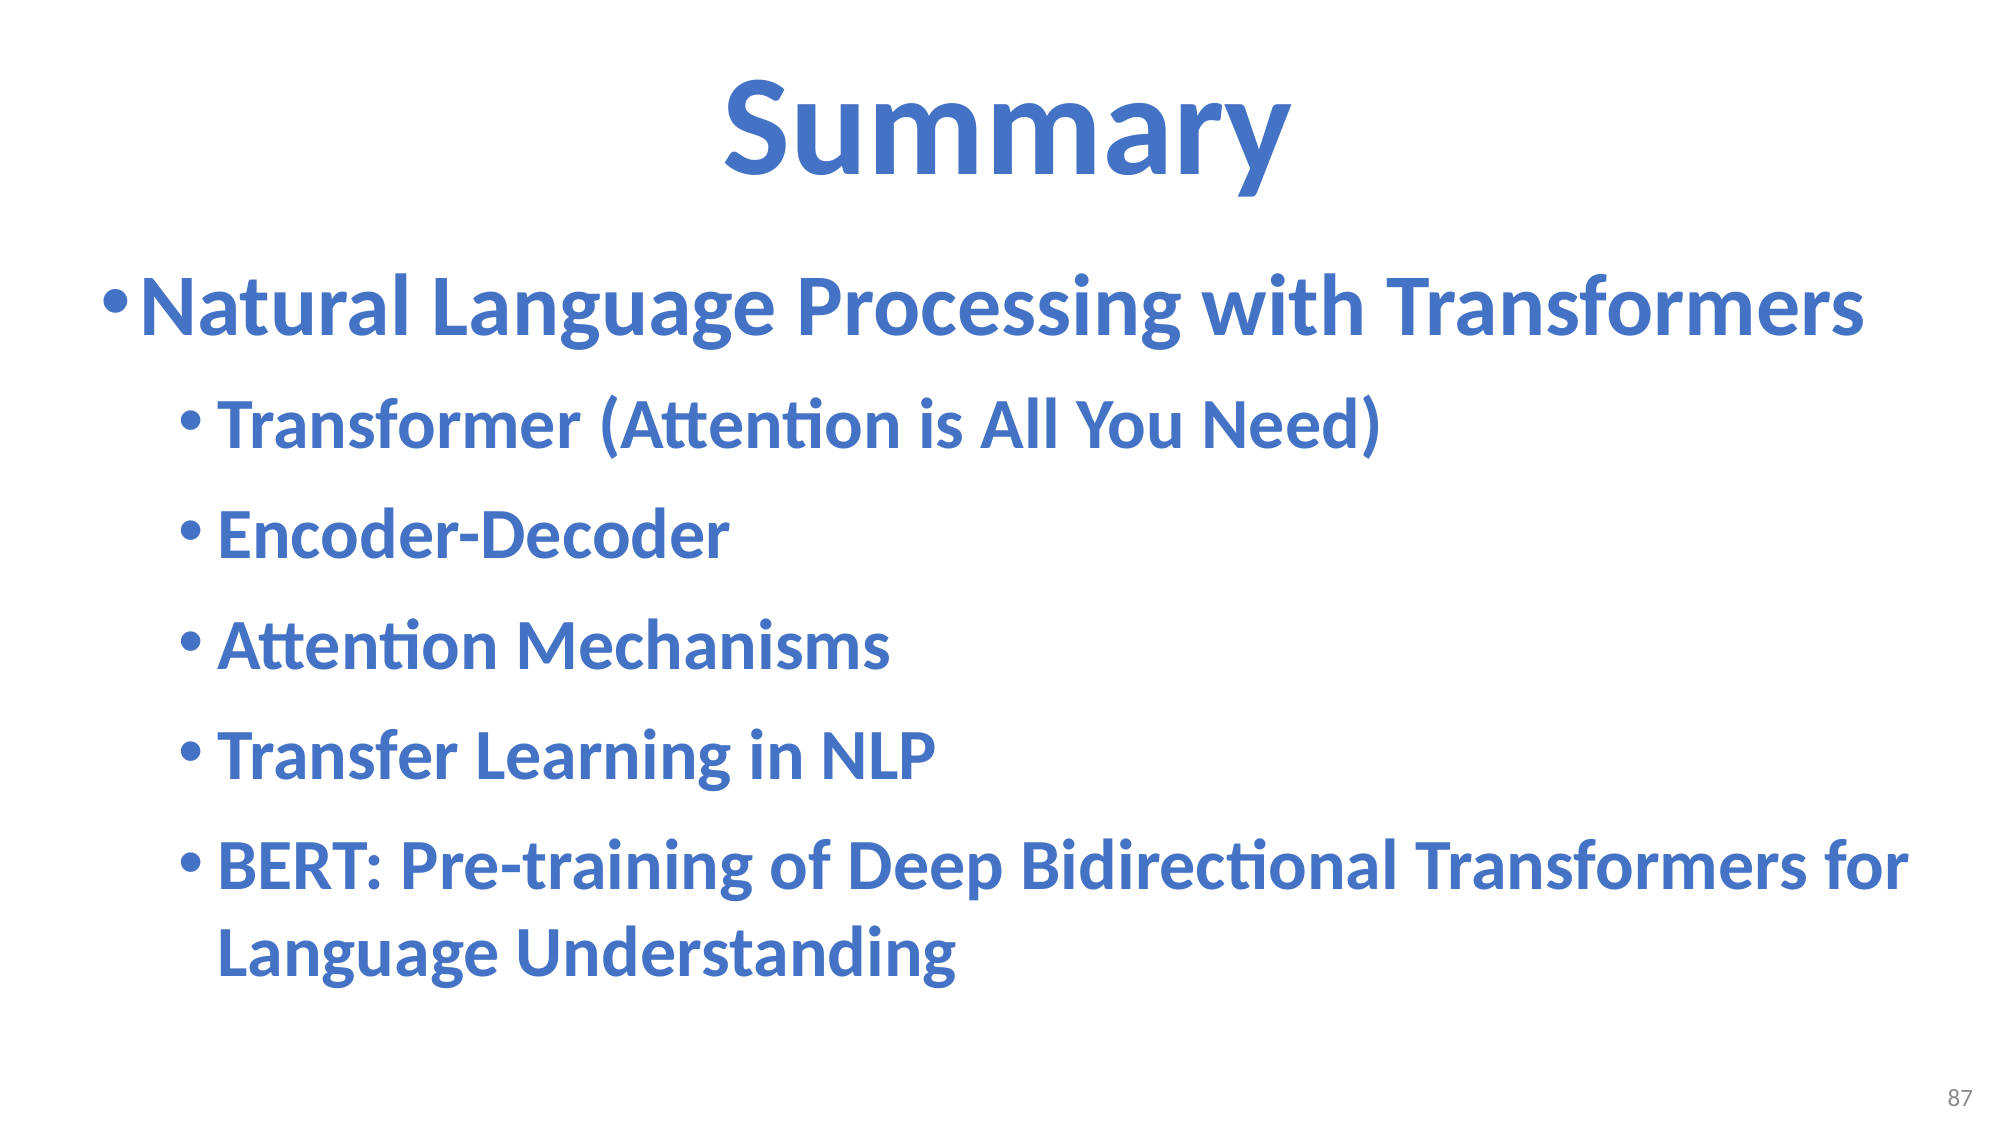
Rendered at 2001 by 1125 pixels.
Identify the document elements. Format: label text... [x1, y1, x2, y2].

list Natural Language Processing with Transformers Transformer (Attention is All You Need) Encoder-Decoder Attention Mechanisms Transfer Learning in NLP BERT: Pre-training of Deep Bidirectional Transformers for Language Understanding [85, 239, 1927, 1075]
slide_number 87 [1830, 1076, 1989, 1116]
title Summary [87, 22, 1929, 211]
